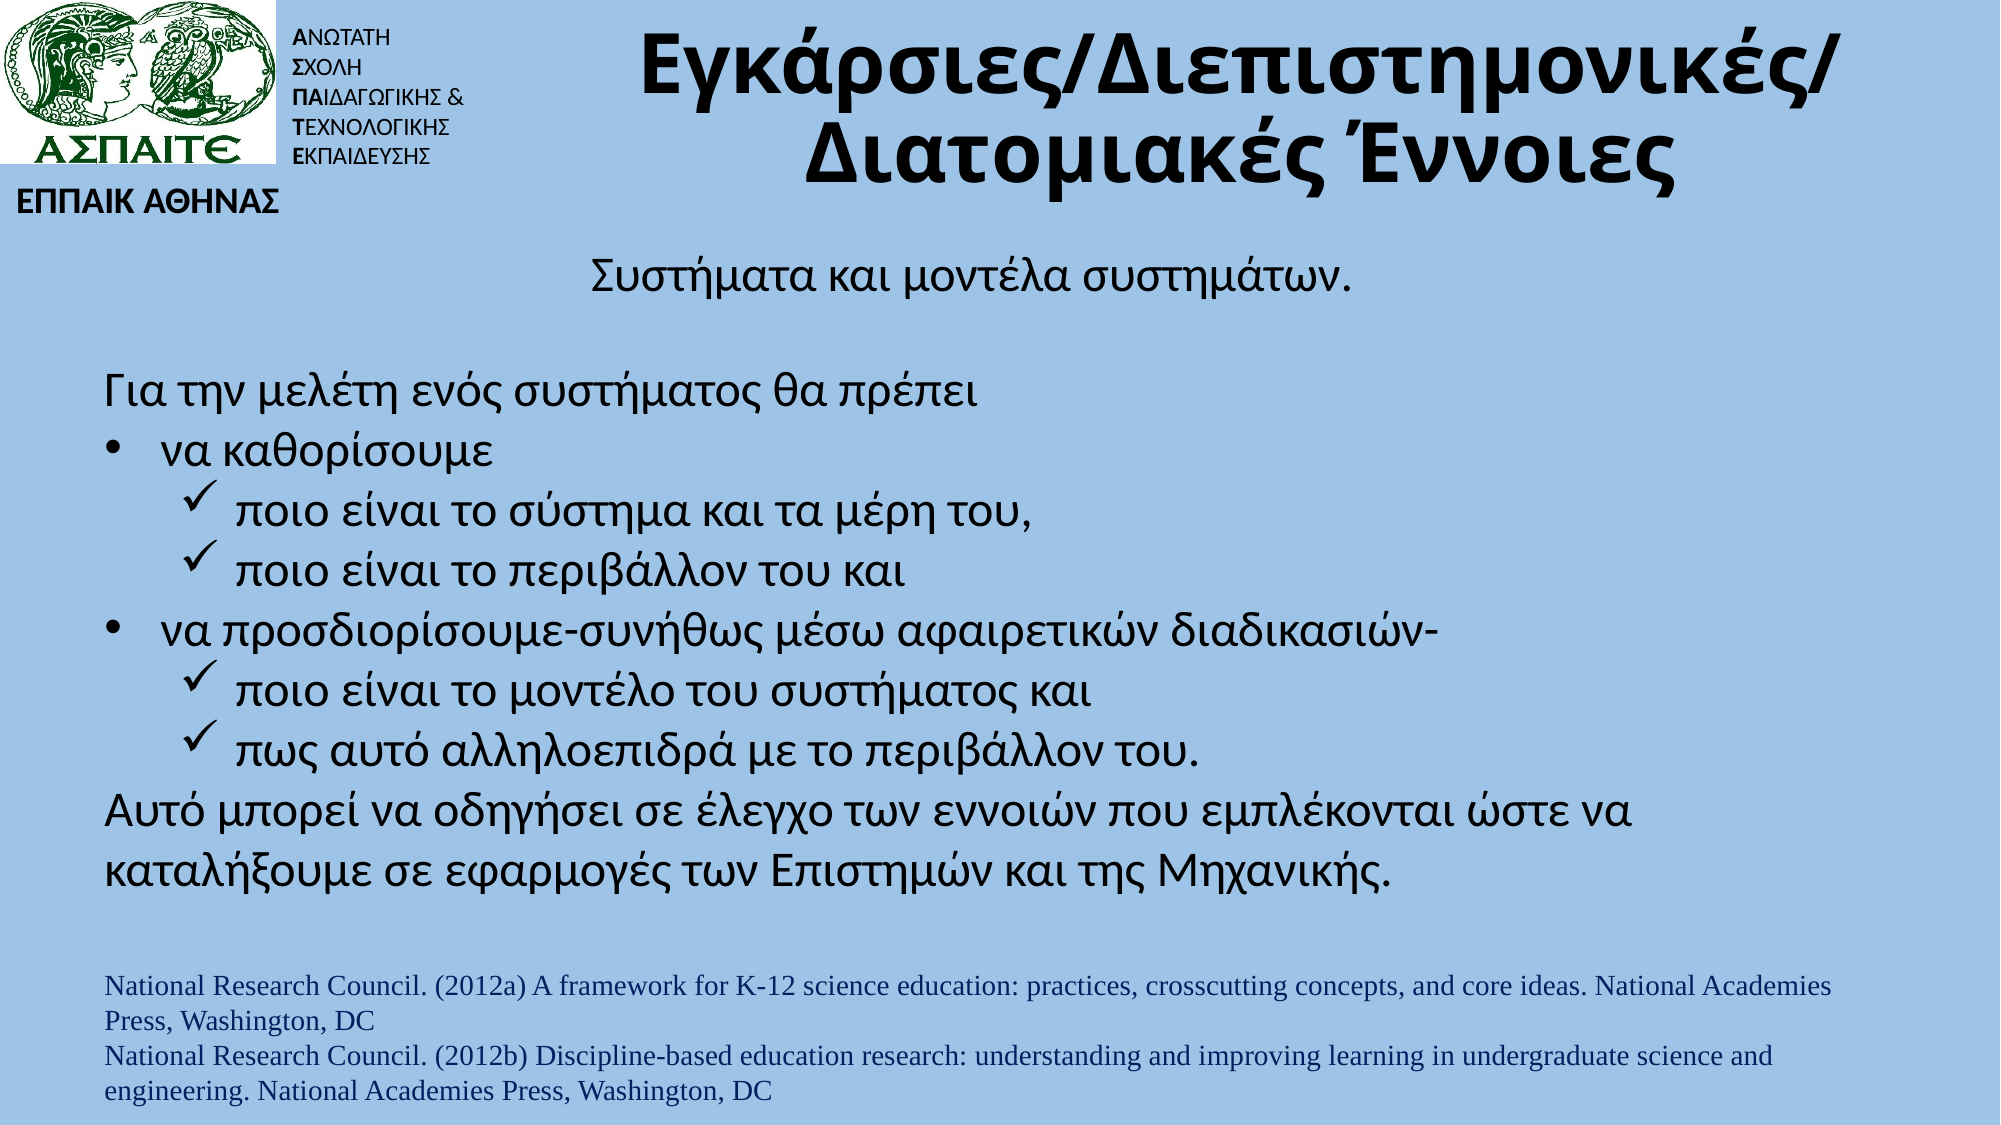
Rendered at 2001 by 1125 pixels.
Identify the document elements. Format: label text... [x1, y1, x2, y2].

title Εγκάρσιες/Διεπιστημονικές/Διατομιακές Έννοιες [492, 12, 1989, 209]
text_box Συστήματα και μοντέλα συστημάτων. Για την μελέτη ενός συστήματος θα πρέπει να καθορίσουμε ποιο είναι το σύστημα και τα μέρη του, ποιο είναι το περιβάλλον του και να προσδιορίσουμε-συνήθως μέσω αφαιρετικών διαδικασιών- ποιο είναι το μοντέλο του συστήματος και πως αυτό αλληλοεπιδρά με το περιβάλλον του. Αυτό μπορεί να οδηγήσει σε έλεγχο των εννοιών που εμπλέκονται ώστε να καταλήξουμε σε εφαρμογές των Επιστημών και της Μηχανικής. National Research Council. (2012a) A framework for K-12 science education: practices, crosscutting concepts, and core ideas. National Academies Press, Washington, DC National Research Council. (2012b) Discipline-based education research: understanding and improving learning in undergraduate science and engineering. National Academies Press, Washington, DC [89, 234, 1866, 1114]
picture [0, 0, 276, 164]
text_box ΕΠΠΑΙΚ ΑΘΗΝΑΣ [1, 168, 295, 229]
text_box ΑΝΩΤΑΤΗ ΣΧΟΛΗ ΠΑΙΔΑΓΩΓΙΚΗΣ & ΤΕΧΝΟΛΟΓΙΚΗΣ ΕΚΠΑΙΔΕΥΣΗΣ [277, 12, 493, 178]
